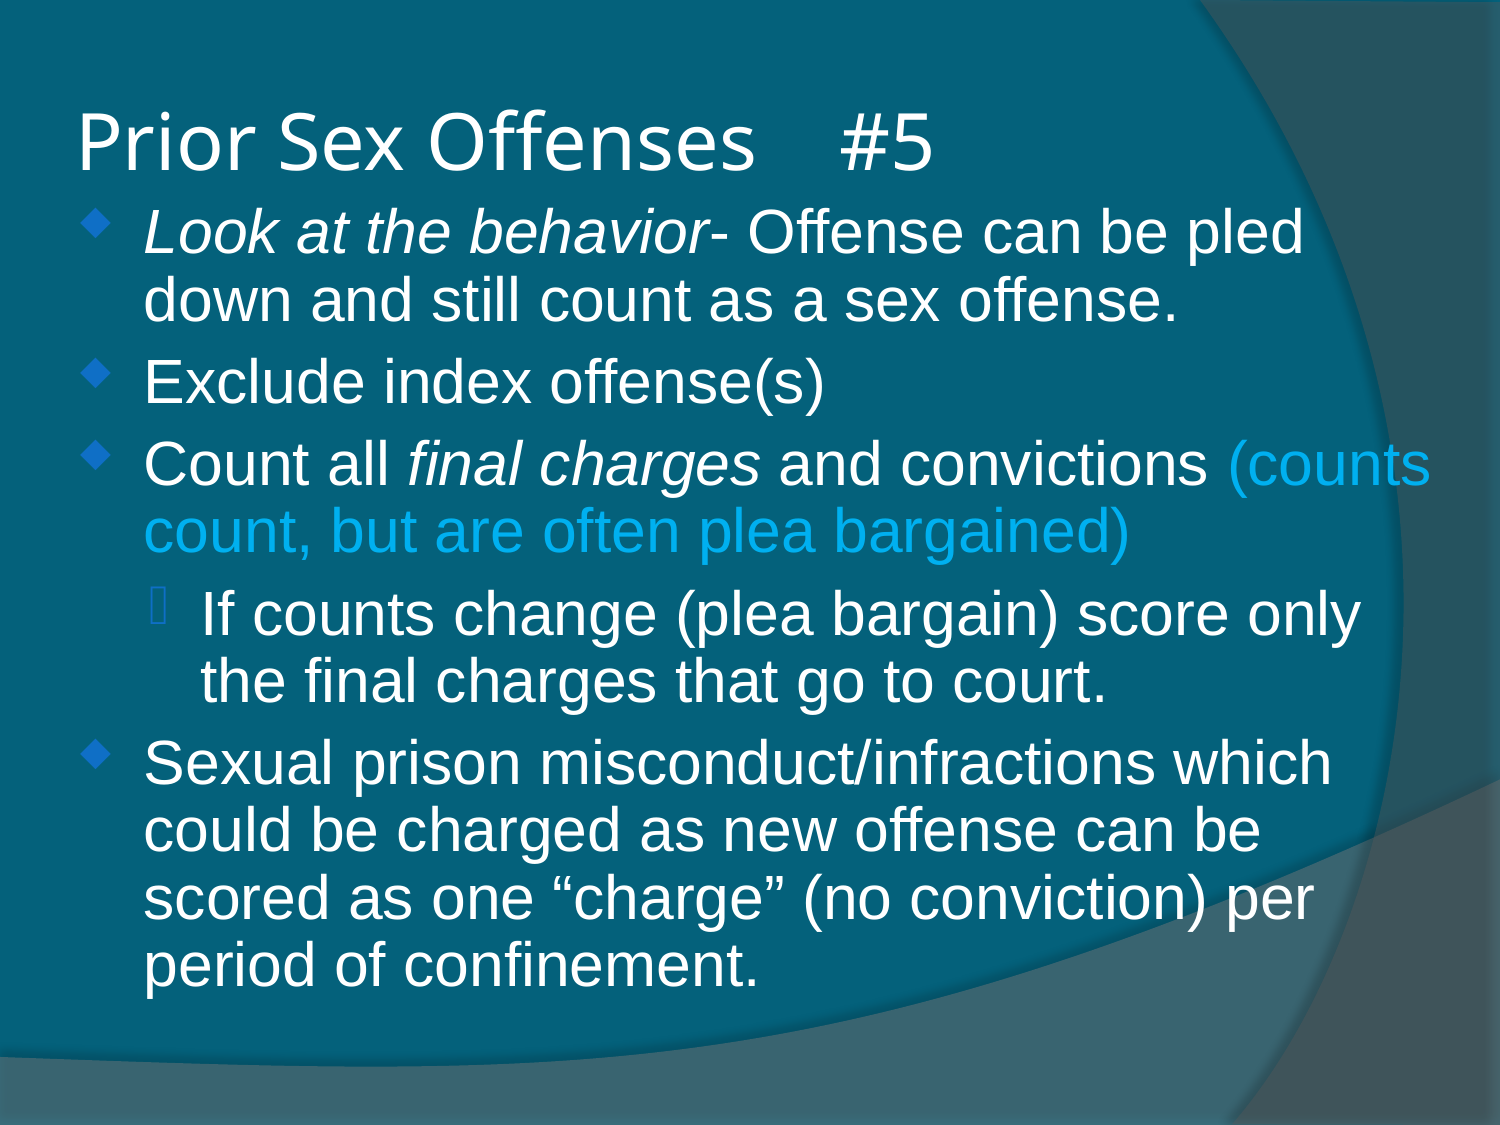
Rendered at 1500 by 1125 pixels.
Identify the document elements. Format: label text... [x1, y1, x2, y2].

title Prior Sex Offenses #5 [74, 44, 1301, 199]
list Look at the behavior- Offense can be pled down and still count as a sex offense. Exclude index offense(s) Count all final charges and convictions (counts count, but are often plea bargained) If counts change (plea bargain) score only the final charges that go to court. Sexual prison misconduct/infractions which could be charged as new offense can be scored as one “charge” (no conviction) per period of confinement. [74, 199, 1438, 1051]
